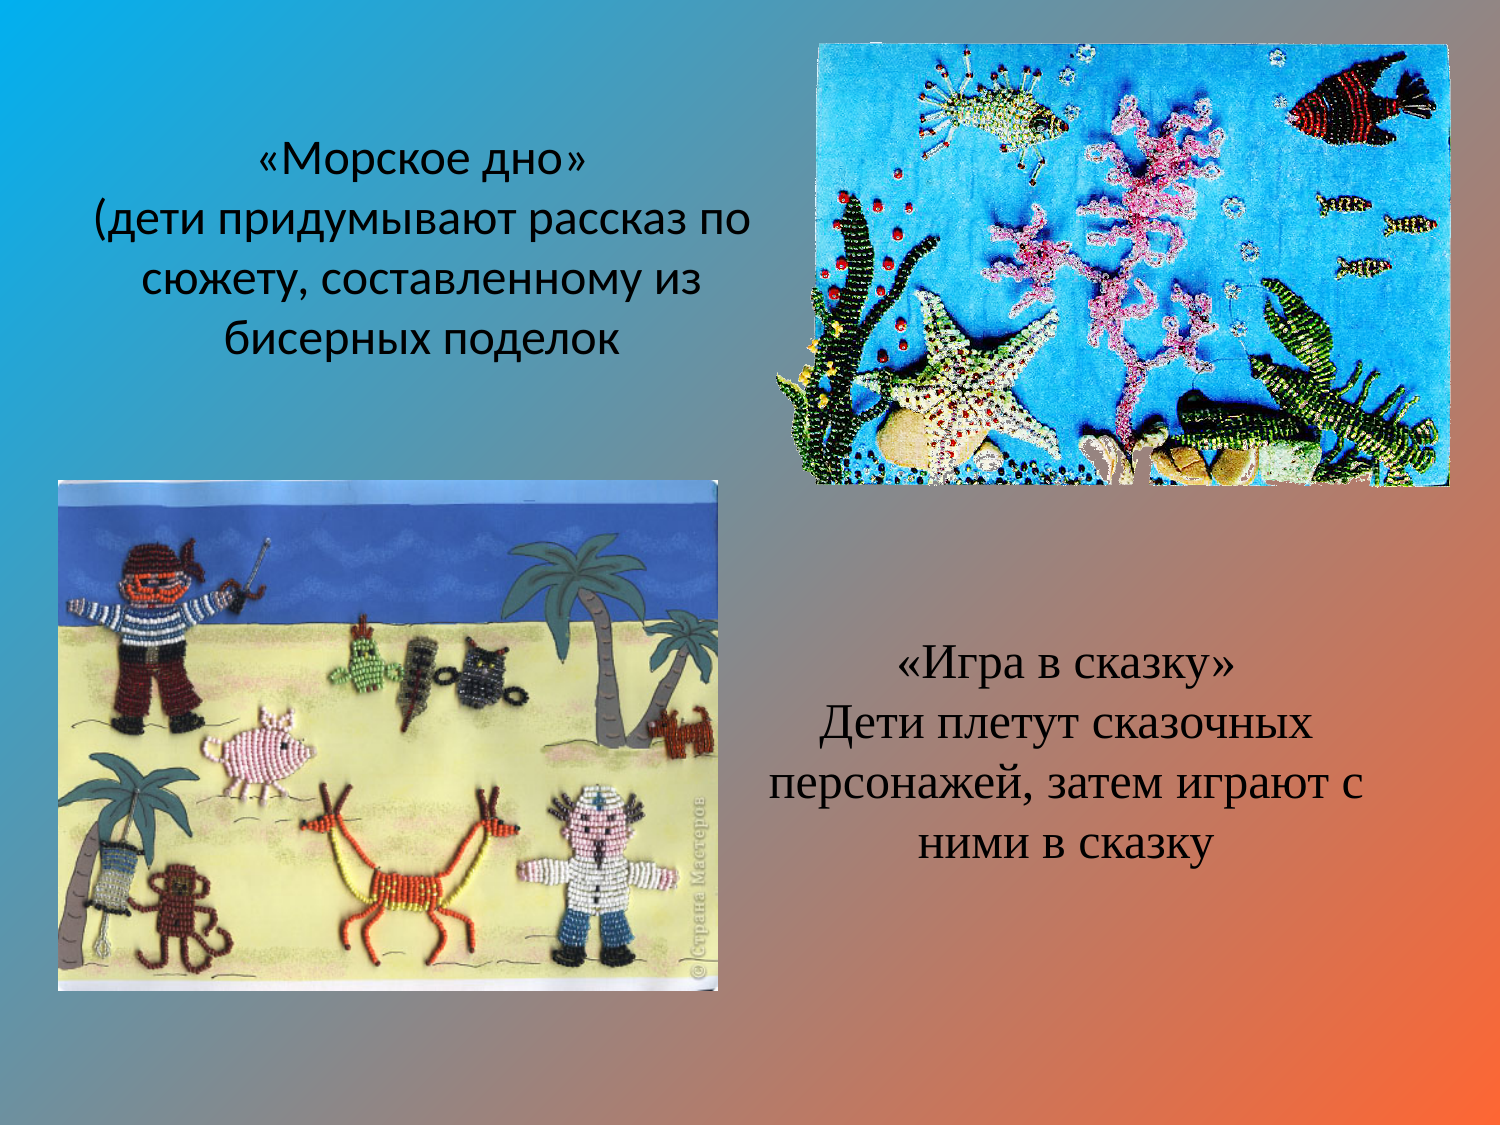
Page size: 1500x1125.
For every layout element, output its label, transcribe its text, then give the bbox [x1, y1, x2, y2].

picture [773, 34, 1460, 493]
text_box «Морское дно» (дети придумывают рассказ по сюжету, составленному из бисерных поделок [35, 117, 768, 372]
text_box «Игра в сказку» Дети плетут сказочных персонажей, затем играют с ними в сказку [722, 621, 1430, 876]
picture [58, 480, 718, 992]
